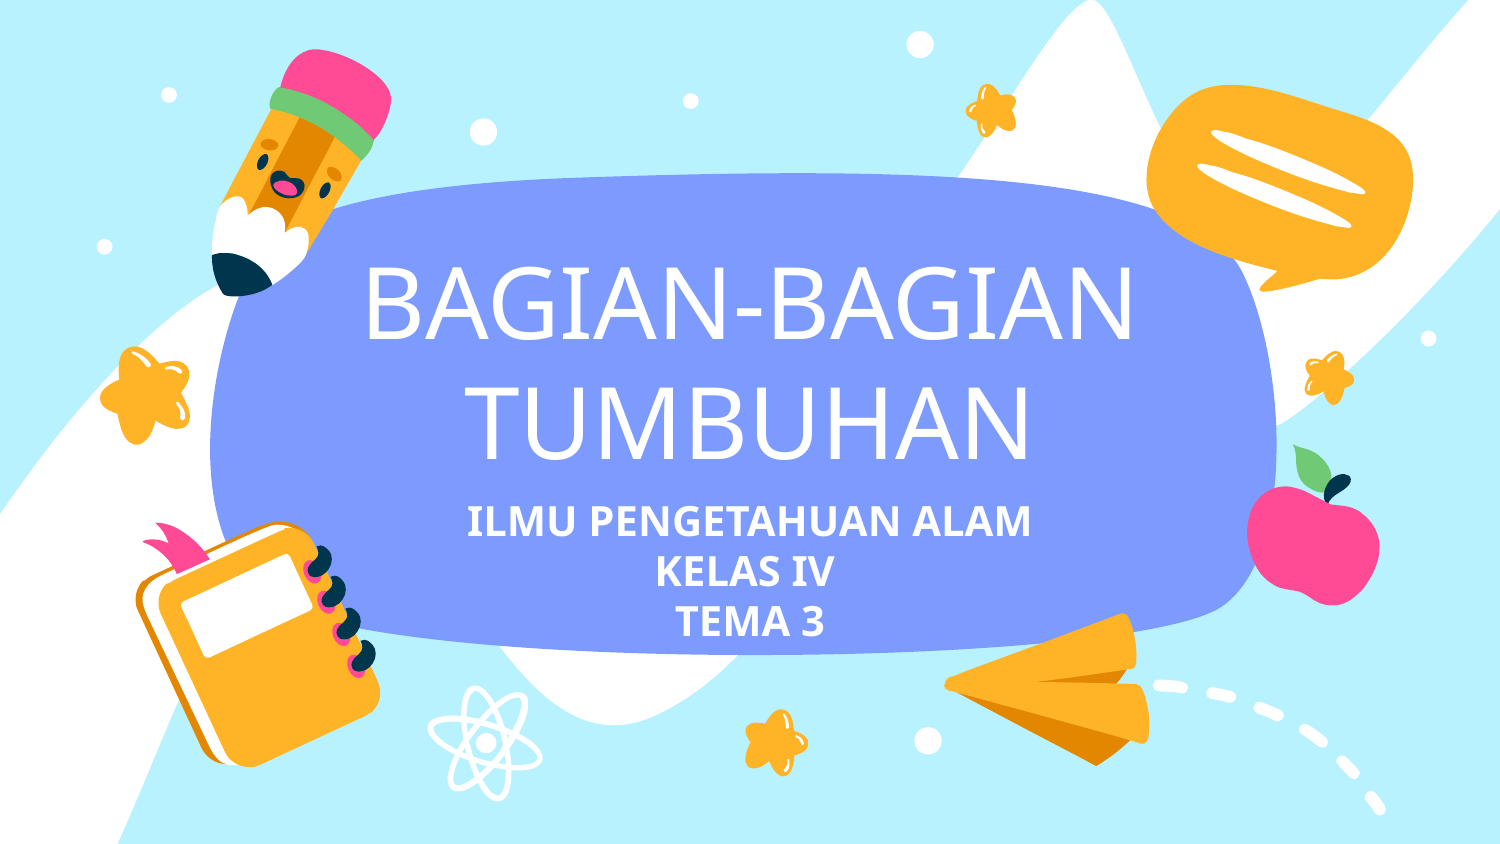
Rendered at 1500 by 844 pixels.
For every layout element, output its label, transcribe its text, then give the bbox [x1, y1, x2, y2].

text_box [742, 708, 807, 776]
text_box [1248, 460, 1388, 595]
text_box [372, 515, 441, 641]
title BAGIAN-BAGIAN TUMBUHAN [287, 204, 1213, 515]
text_box [386, 173, 1103, 204]
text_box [941, 596, 1409, 840]
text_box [966, 83, 1019, 137]
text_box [1303, 349, 1355, 404]
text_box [1108, 56, 1435, 328]
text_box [222, 48, 382, 307]
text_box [433, 686, 543, 799]
text_box [210, 315, 287, 498]
text_box [1059, 336, 1277, 595]
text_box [146, 499, 368, 762]
subtitle ILMU PENGETAHUAN ALAM KELAS IV TEMA 3 [441, 479, 1059, 661]
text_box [99, 344, 193, 443]
